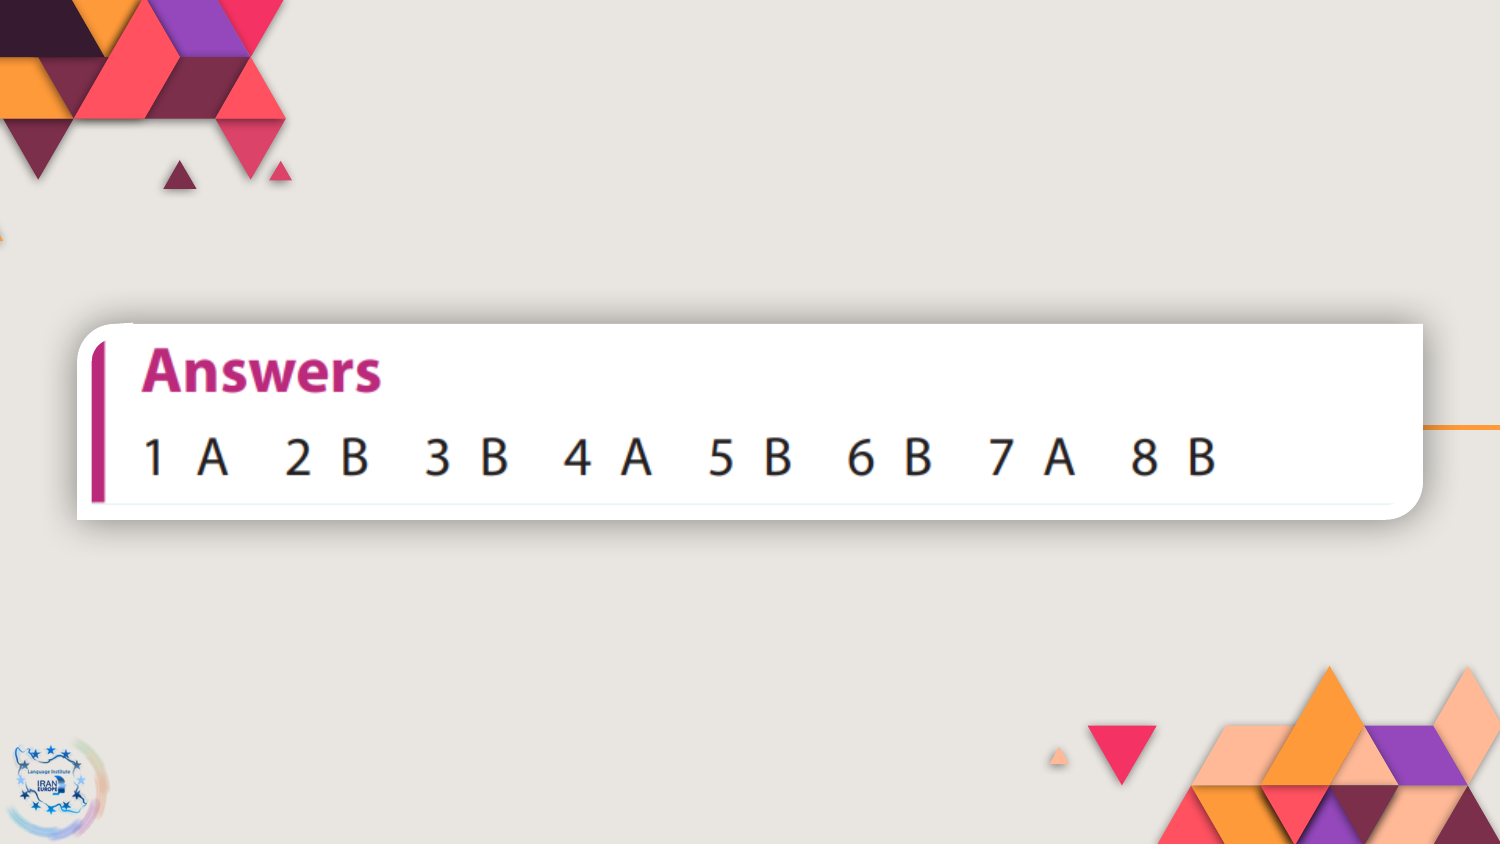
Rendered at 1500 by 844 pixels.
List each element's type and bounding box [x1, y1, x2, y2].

picture [84, 330, 1416, 513]
picture [0, 733, 114, 844]
